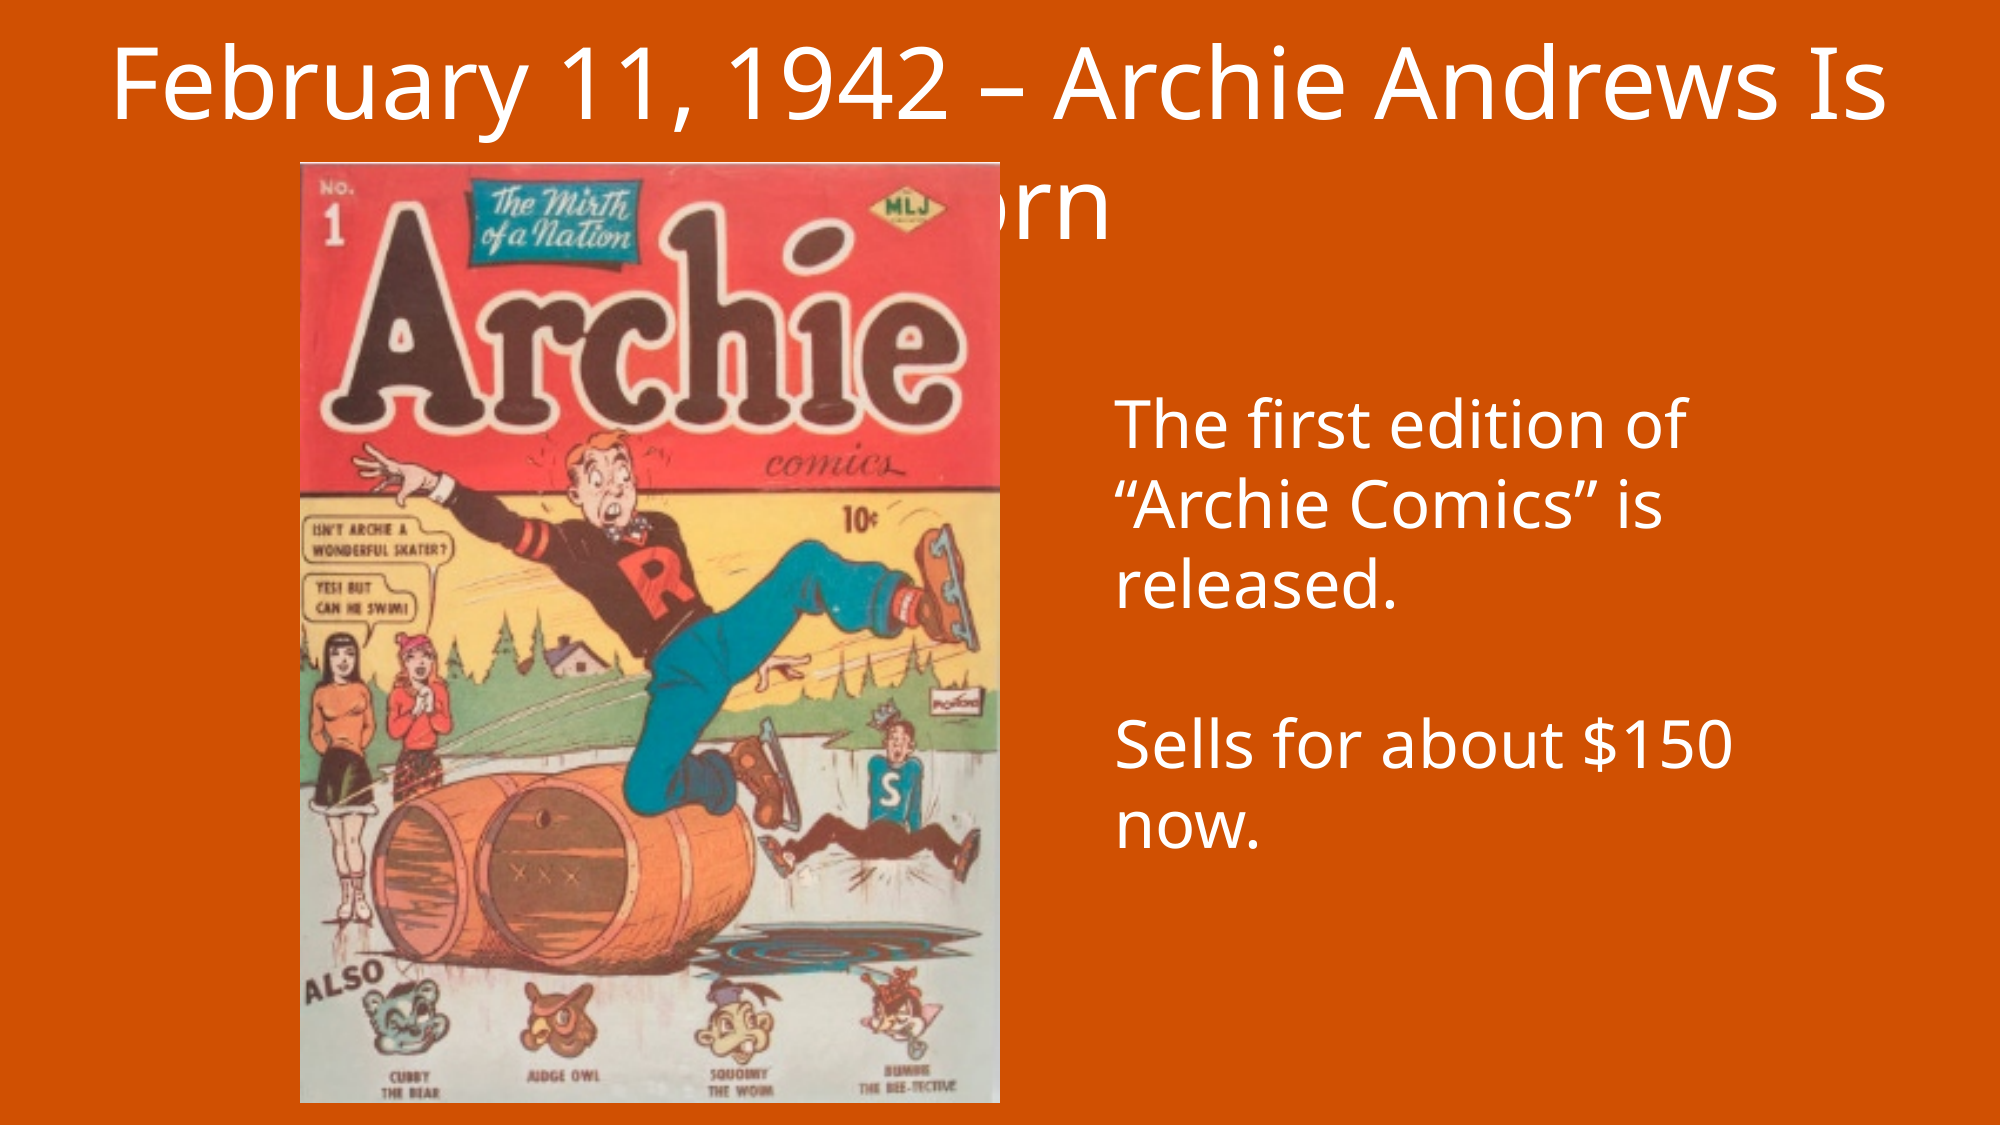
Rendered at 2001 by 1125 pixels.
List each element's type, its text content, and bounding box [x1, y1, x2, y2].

text_box February 11, 1942 – Archie Andrews Is Born [24, 12, 1975, 268]
text_box The first edition of “Archie Comics” is released. Sells for about $150 now. [1100, 374, 1906, 870]
picture [299, 162, 1000, 1103]
